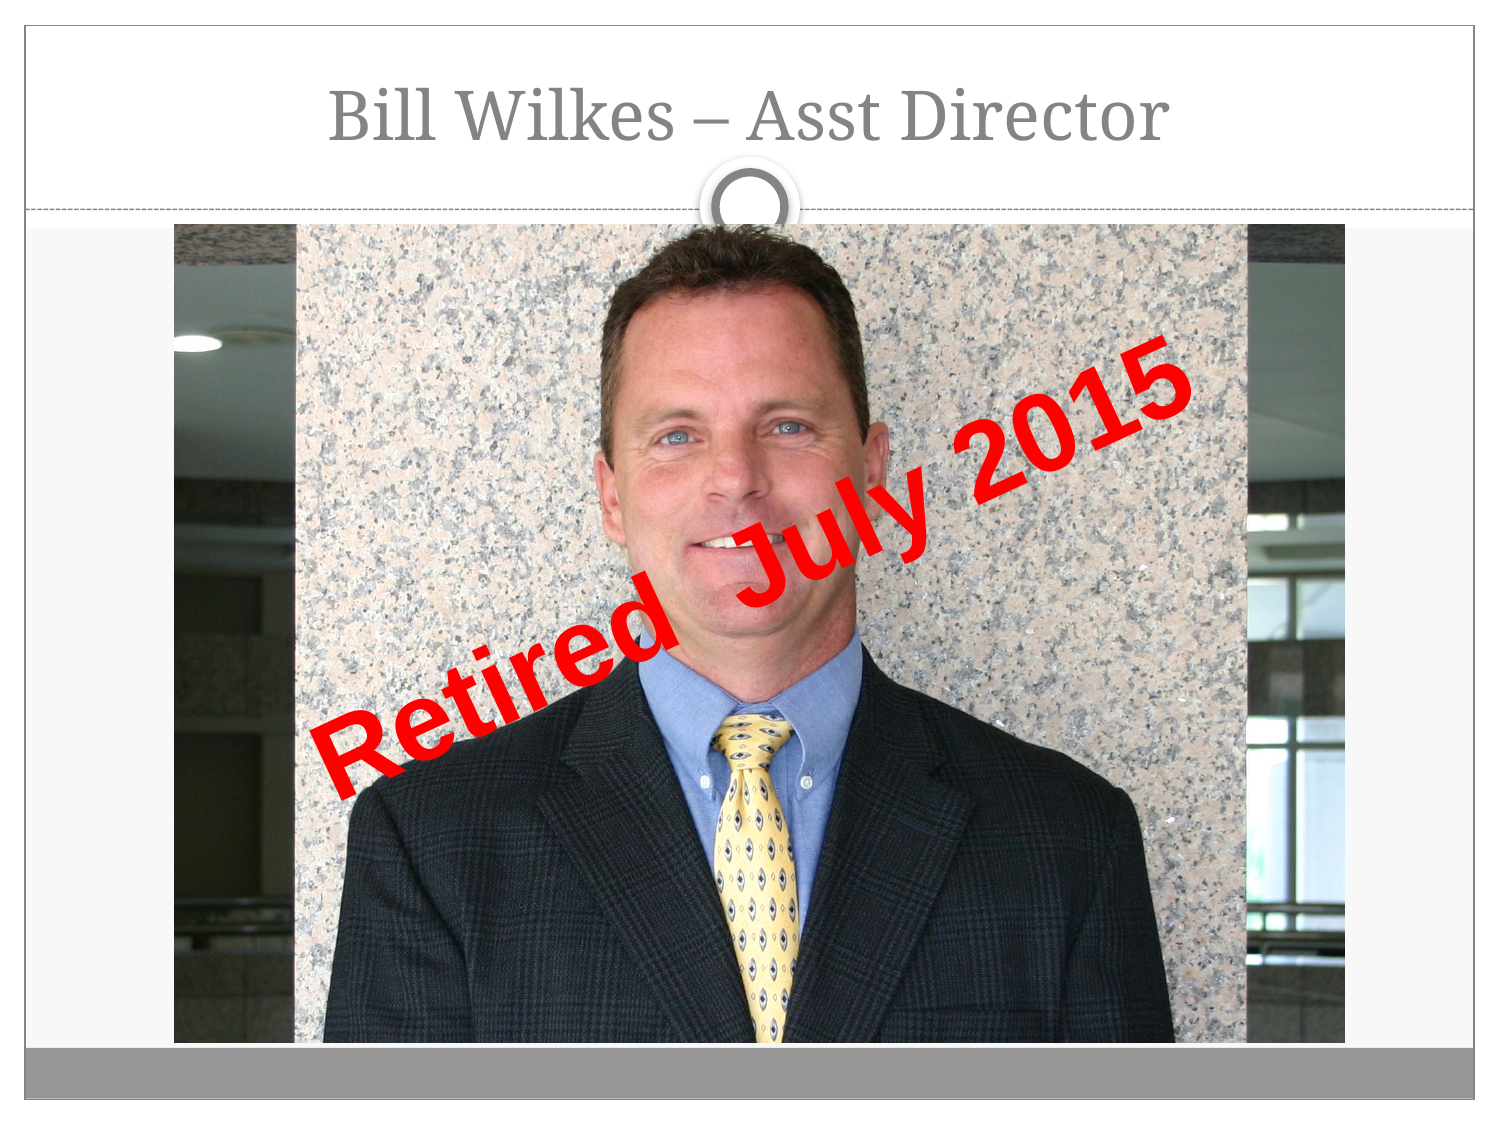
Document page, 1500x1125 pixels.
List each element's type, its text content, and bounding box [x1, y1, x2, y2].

title Bill Wilkes – Asst Director [49, 37, 1450, 162]
picture [174, 224, 1345, 1044]
